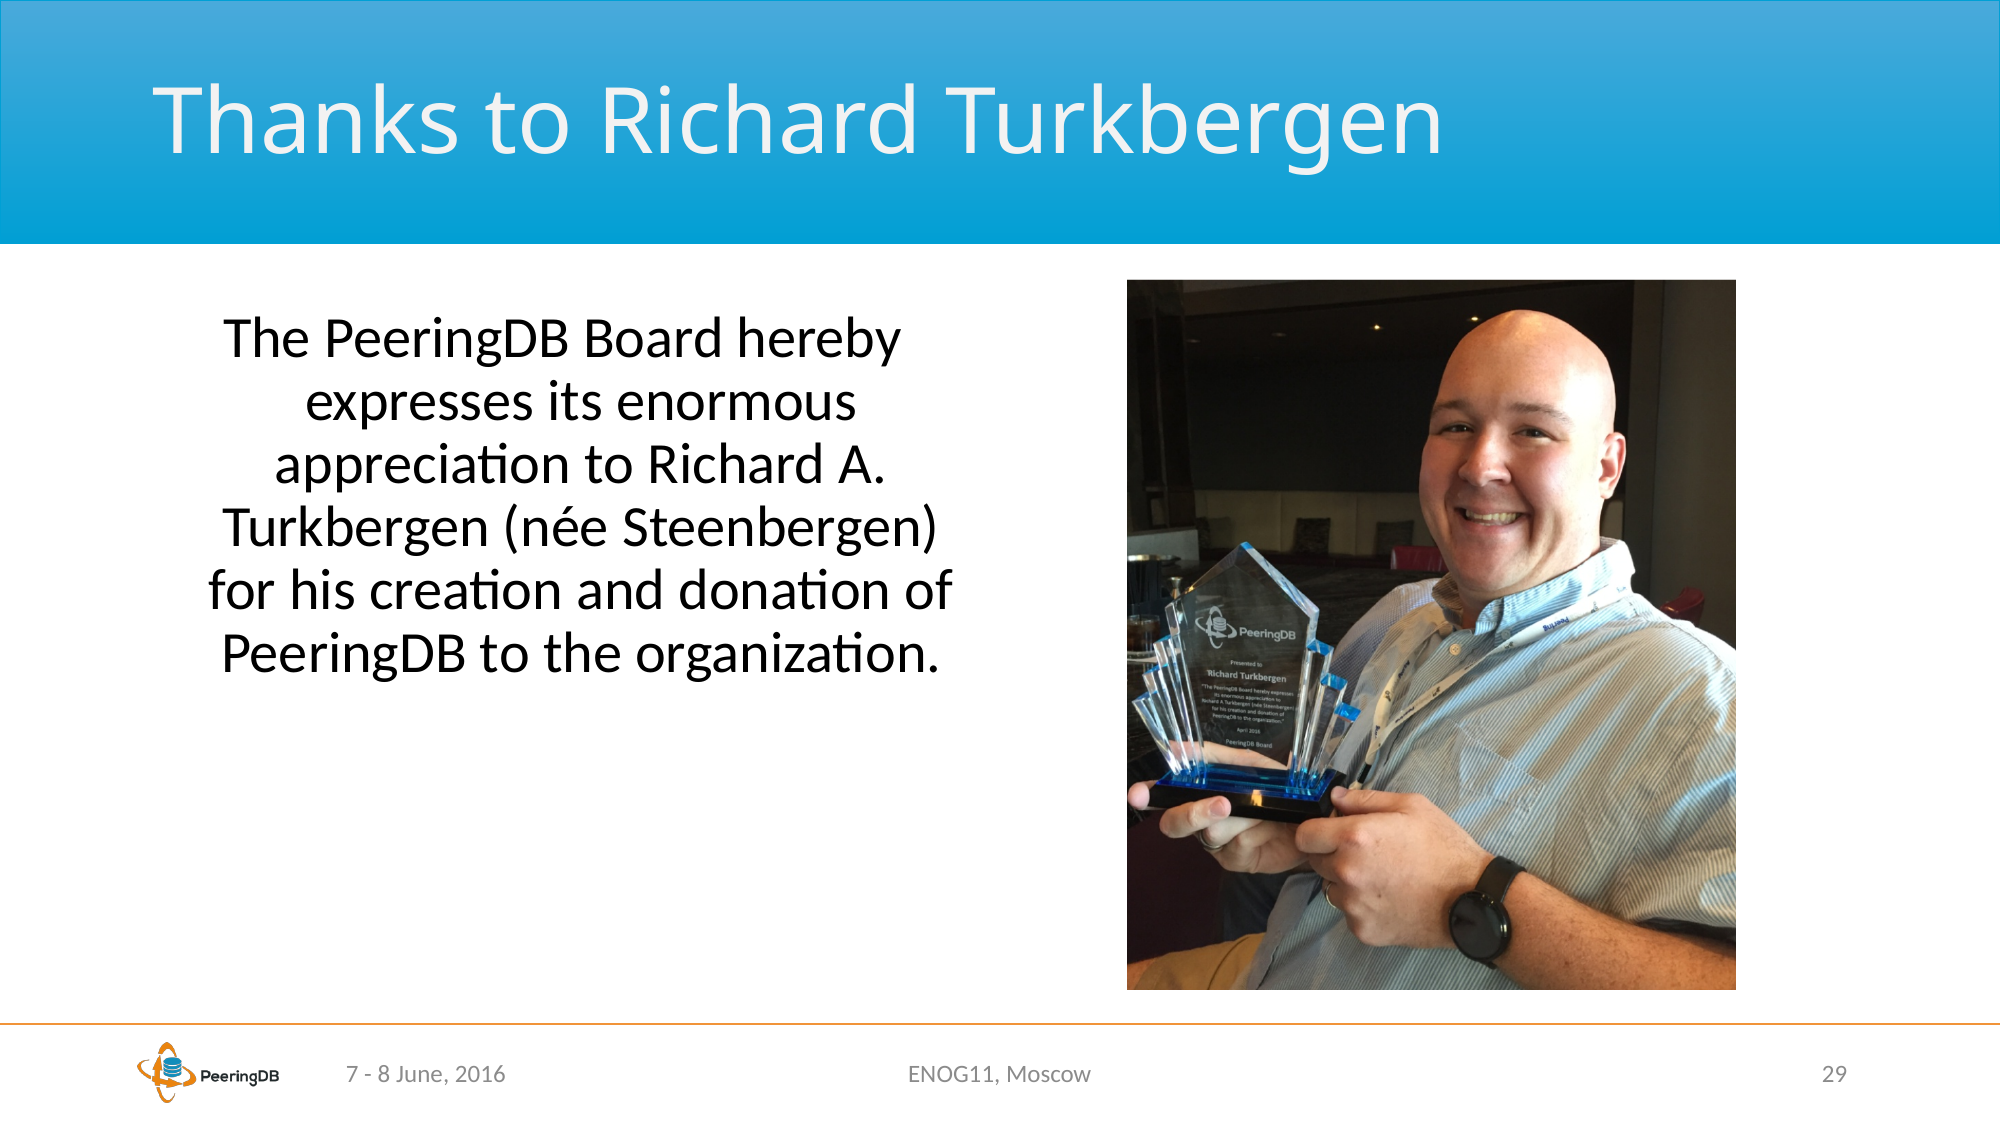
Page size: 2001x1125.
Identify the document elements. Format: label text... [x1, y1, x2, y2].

title Thanks to Richard Turkbergen [137, 35, 1863, 212]
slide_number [330, 1042, 621, 1103]
slide_number 29 [1412, 1042, 1863, 1103]
footer ENOG11, Moscow [662, 1042, 1338, 1103]
picture [1075, 280, 1786, 990]
list The PeeringDB Board hereby expresses its enormous appreciation to Richard A. Turkbergen (née Steenbergen) for his creation and donation of PeeringDB to the organization. [137, 299, 988, 1014]
picture [137, 1042, 279, 1103]
